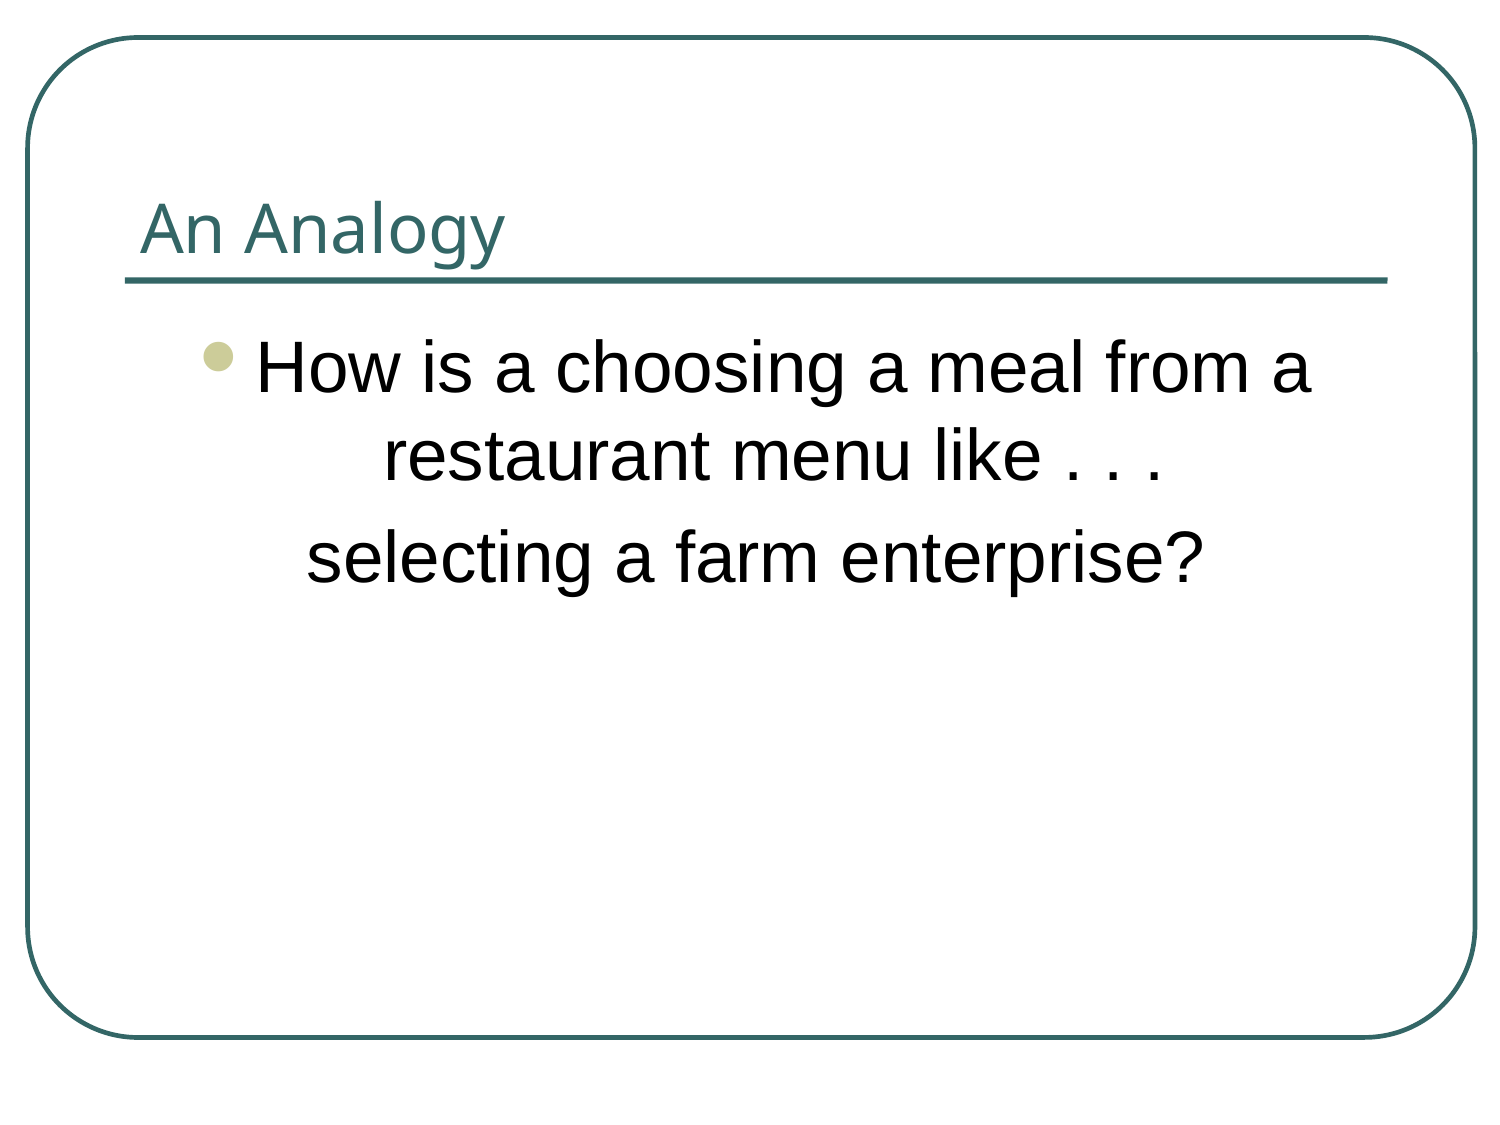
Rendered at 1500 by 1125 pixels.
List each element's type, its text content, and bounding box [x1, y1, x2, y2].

title An Analogy [125, 87, 1388, 275]
list How is a choosing a meal from a restaurant menu like . . . selecting a farm enterprise? [125, 312, 1388, 975]
